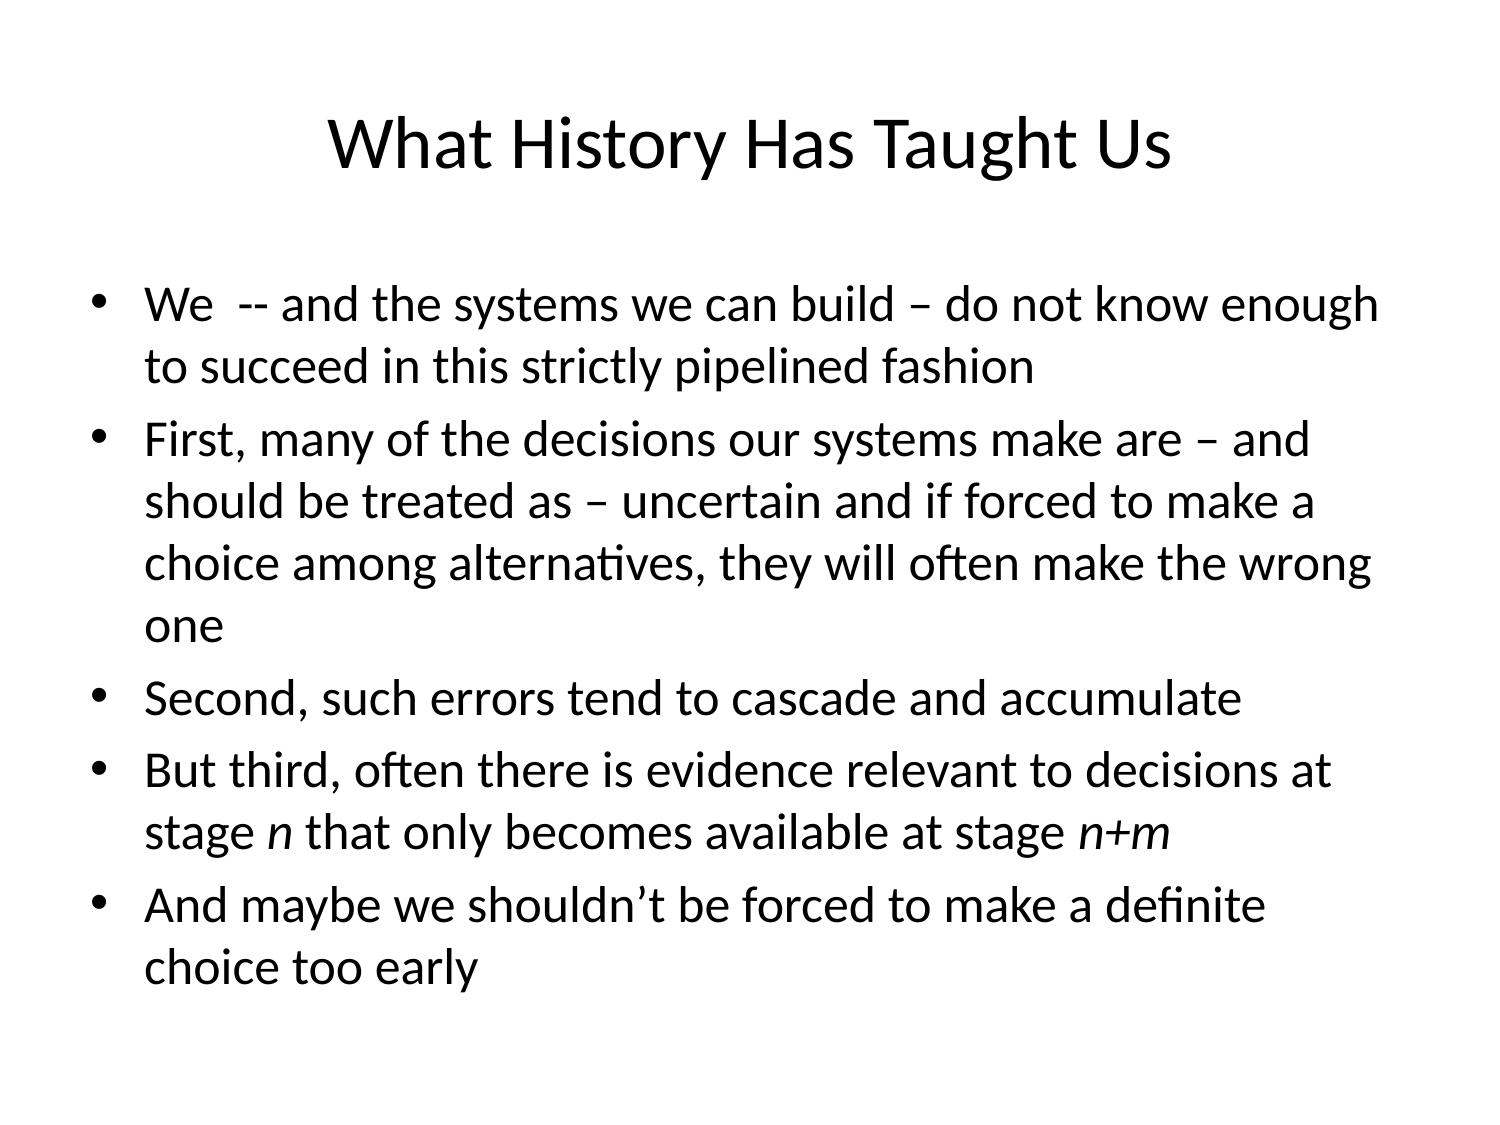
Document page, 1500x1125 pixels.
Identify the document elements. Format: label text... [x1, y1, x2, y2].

title What History Has Taught Us [75, 45, 1425, 233]
list We -- and the systems we can build – do not know enough to succeed in this strictly pipelined fashion First, many of the decisions our systems make are – and should be treated as – uncertain and if forced to make a choice among alternatives, they will often make the wrong one Second, such errors tend to cascade and accumulate But third, often there is evidence relevant to decisions at stage n that only becomes available at stage n+m And maybe we shouldn’t be forced to make a definite choice too early [75, 262, 1425, 1005]
